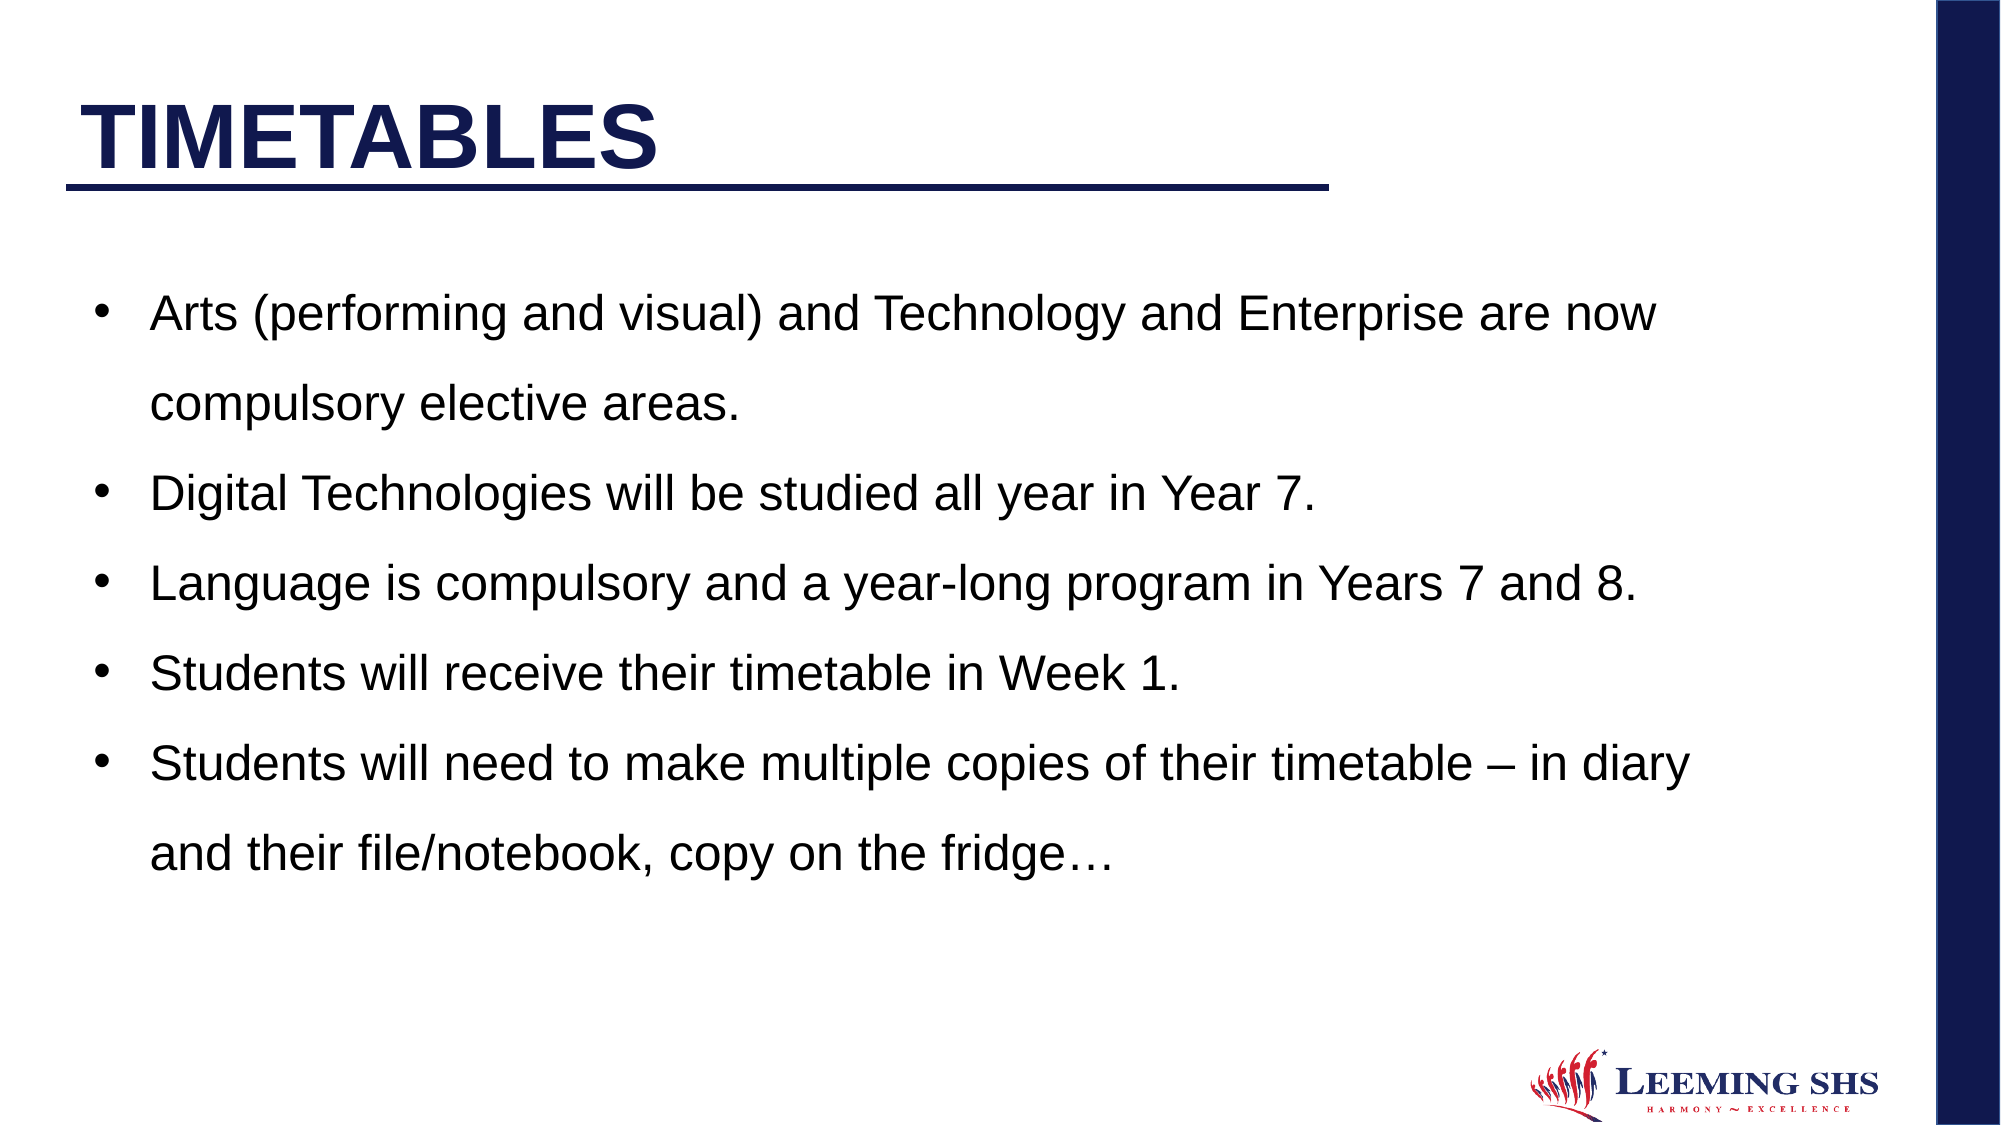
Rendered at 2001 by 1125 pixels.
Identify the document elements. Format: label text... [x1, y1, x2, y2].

text_box Arts (performing and visual) and Technology and Enterprise are now compulsory elective areas. Digital Technologies will be studied all year in Year 7. Language is compulsory and a year-long program in Years 7 and 8. Students will receive their timetable in Week 1. Students will need to make multiple copies of their timetable – in diary and their file/notebook, copy on the fridge… [78, 242, 1715, 888]
title TIMETABLES [65, 50, 1791, 197]
picture [1530, 1049, 1878, 1122]
